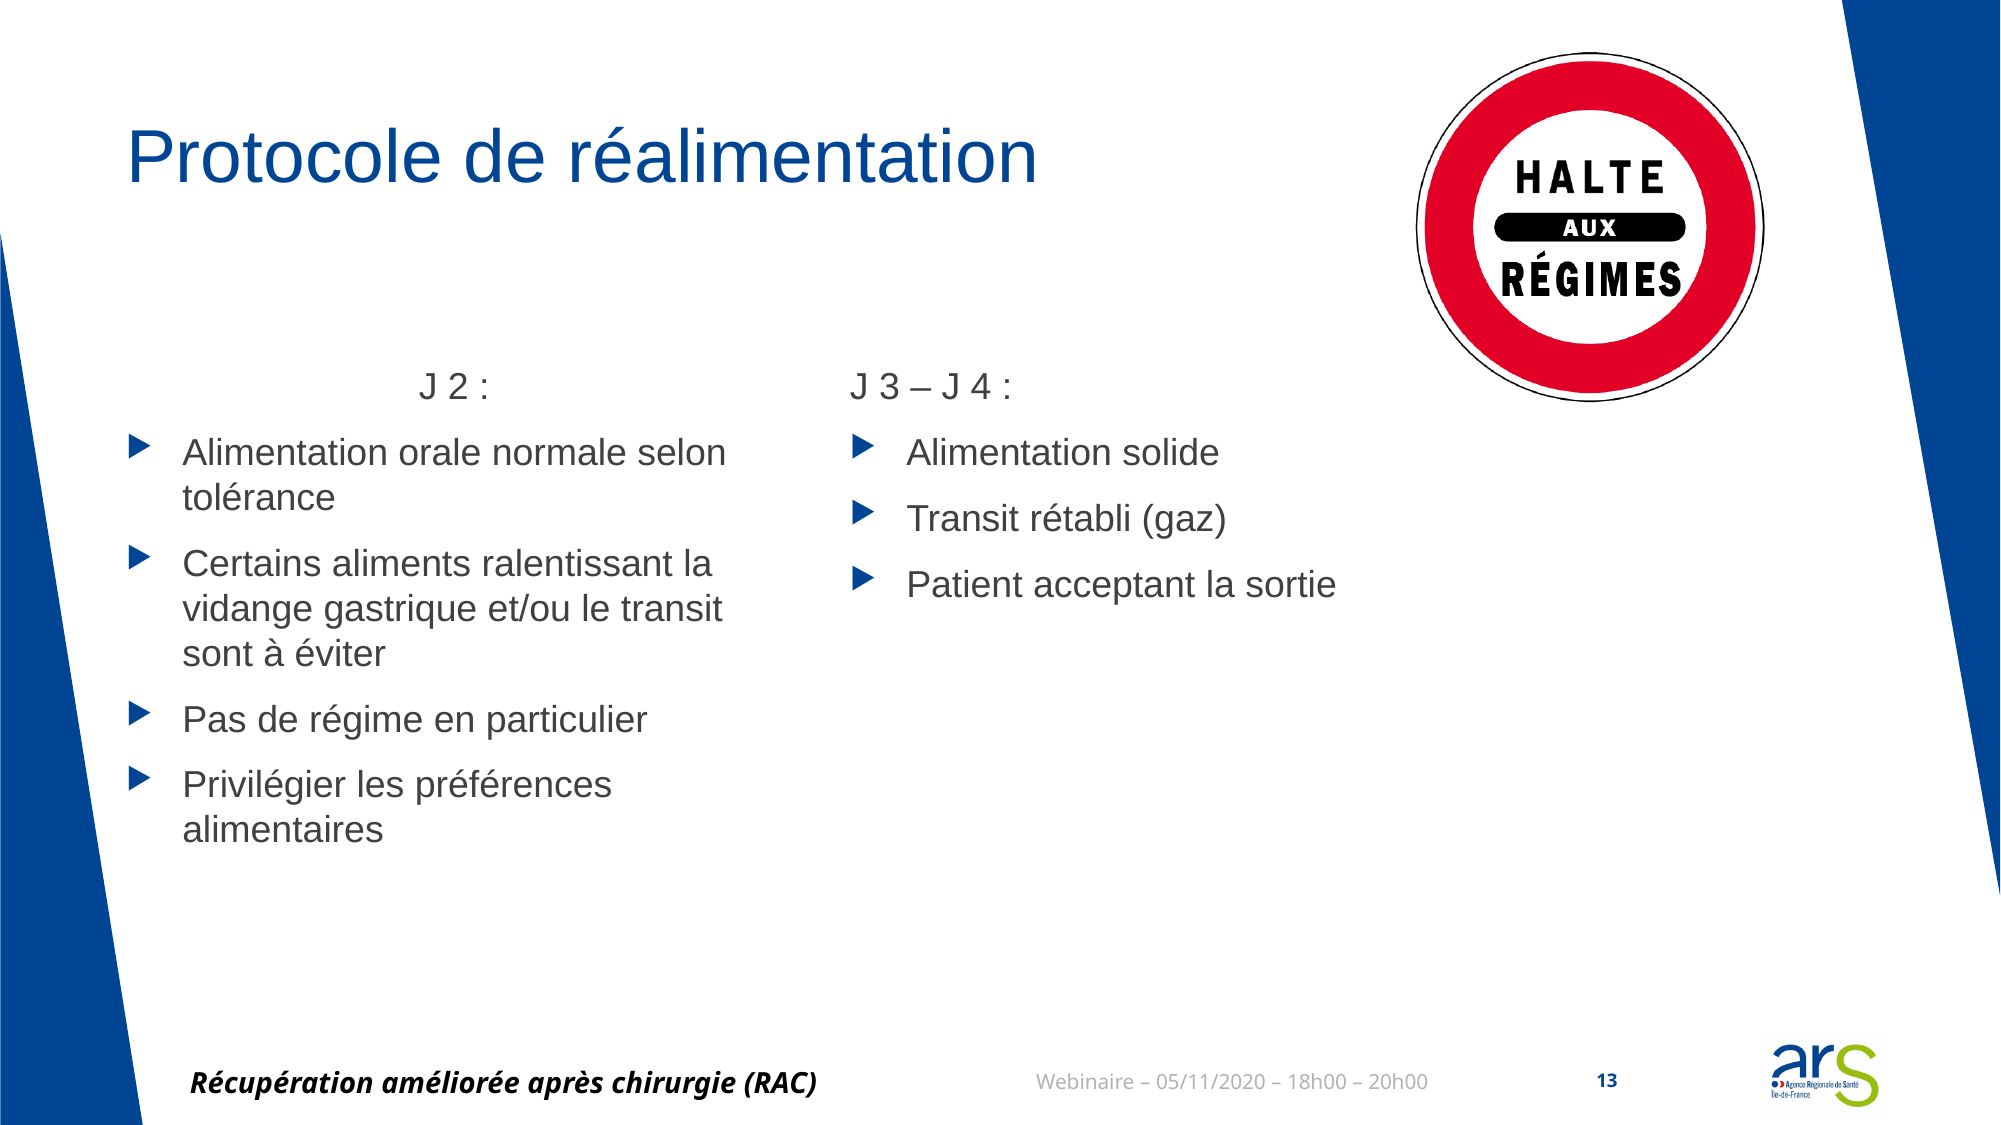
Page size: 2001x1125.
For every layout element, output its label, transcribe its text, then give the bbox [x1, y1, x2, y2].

list J 2 : Alimentation orale normale selon tolérance Certains aliments ralentissant la vidange gastrique et/ou le transit sont à éviter Pas de régime en particulier Privilégier les préférences alimentaires [111, 354, 798, 992]
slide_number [1008, 1051, 1443, 1112]
slide_number 13 [1520, 1051, 1633, 1112]
list J 3 – J 4 : Alimentation solide Transit rétabli (gaz) Patient acceptant la sortie [834, 354, 1522, 992]
picture [1408, 46, 1780, 409]
title Protocole de réalimentation [111, 99, 1403, 317]
picture [1761, 1031, 1888, 1120]
footer Récupération améliorée après chirurgie (RAC) [174, 1051, 978, 1112]
